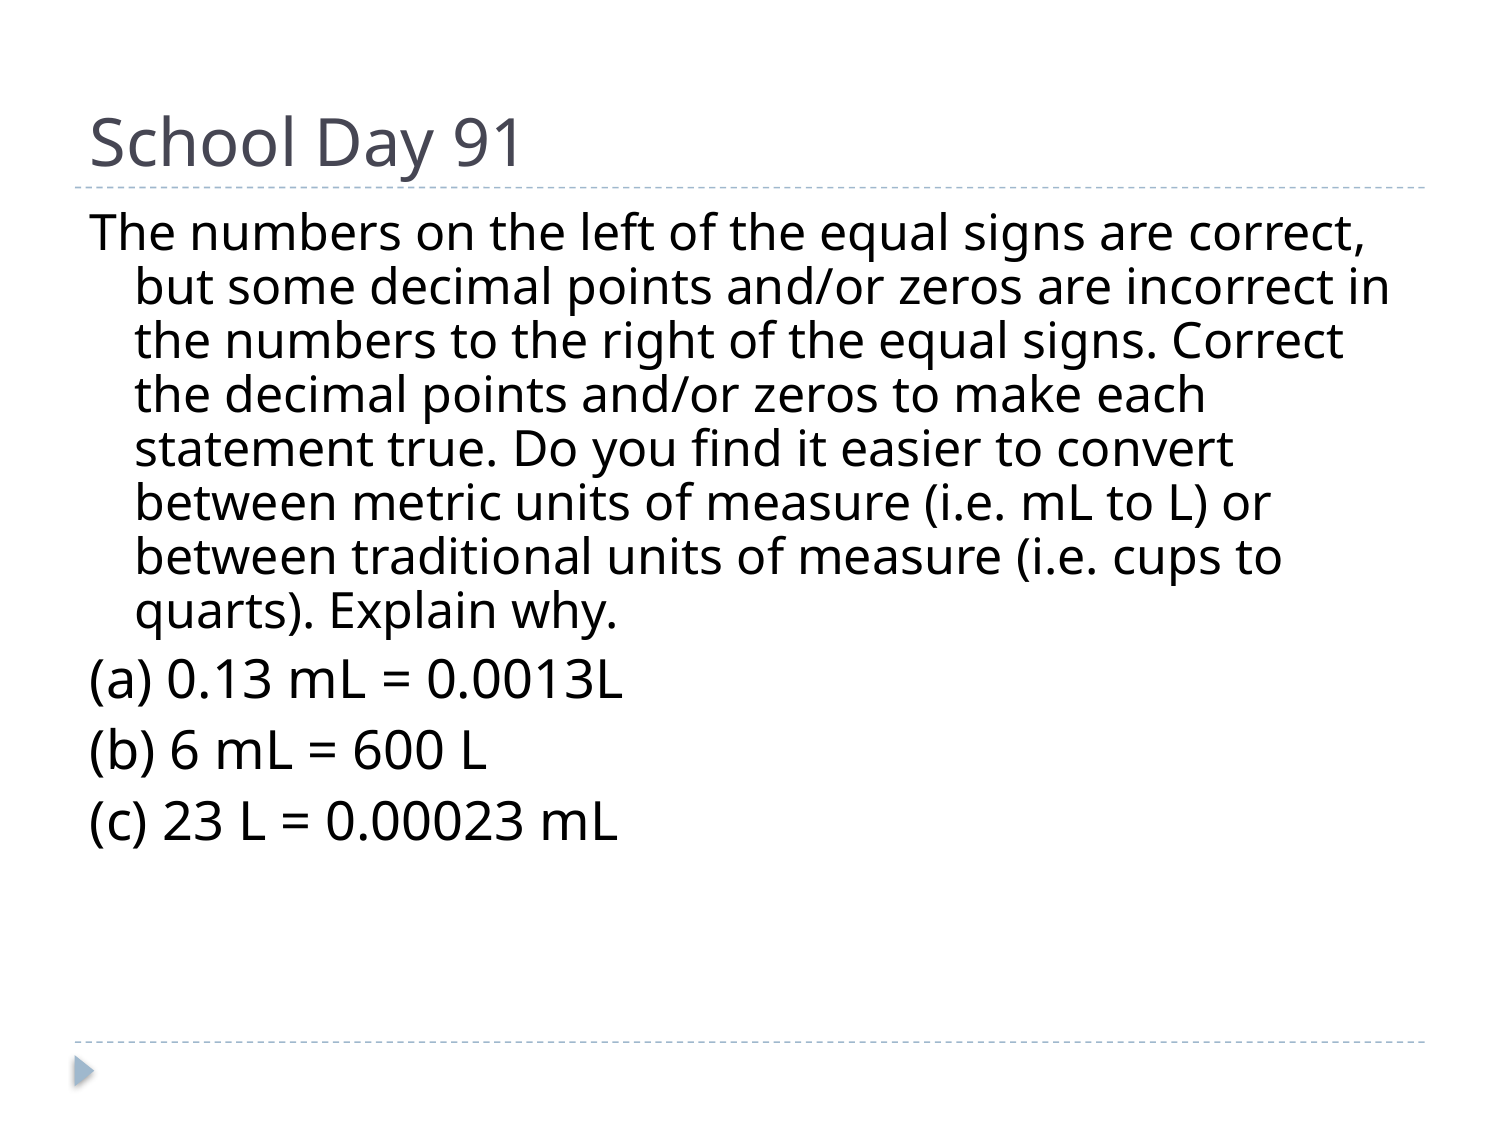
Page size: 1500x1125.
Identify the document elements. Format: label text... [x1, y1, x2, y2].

list The numbers on the left of the equal signs are correct, but some decimal points and/or zeros are incorrect in the numbers to the right of the equal signs. Correct the decimal points and/or zeros to make each statement true. Do you find it easier to convert between metric units of measure (i.e. mL to L) or between traditional units of measure (i.e. cups to quarts). Explain why. (a) 0.13 mL = 0.0013L (b) 6 mL = 600 L (c) 23 L = 0.00023 mL [75, 200, 1425, 1010]
title School Day 91 [75, 24, 1425, 188]
